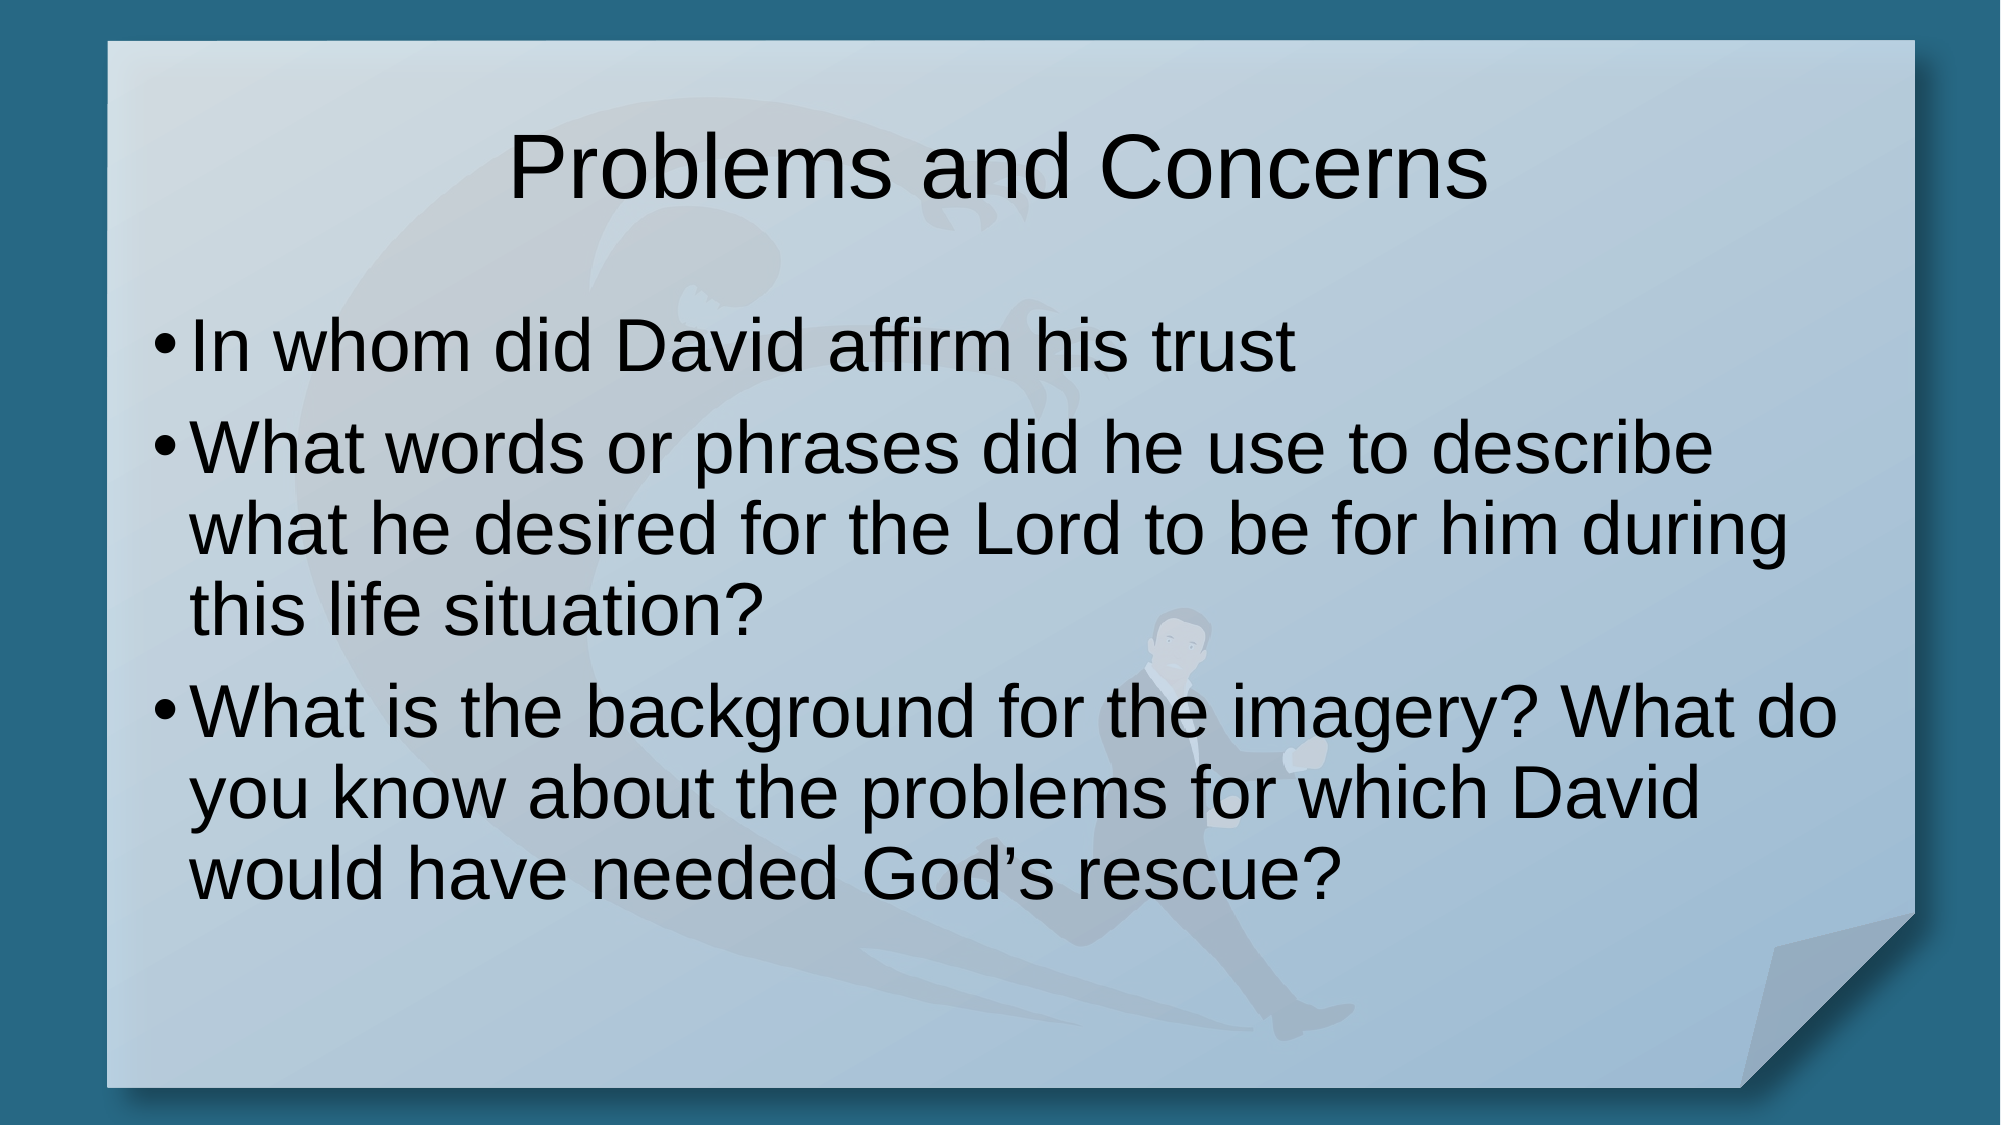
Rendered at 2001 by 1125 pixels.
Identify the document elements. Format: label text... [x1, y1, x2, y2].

list In whom did David affirm his trust What words or phrases did he use to describe what he desired for the Lord to be for him during this life situation? What is the background for the imagery? What do you know about the problems for which David would have needed God’s rescue? [137, 299, 1863, 1014]
title Problems and Concerns [137, 59, 1863, 278]
picture [0, 0, 2001, 1125]
